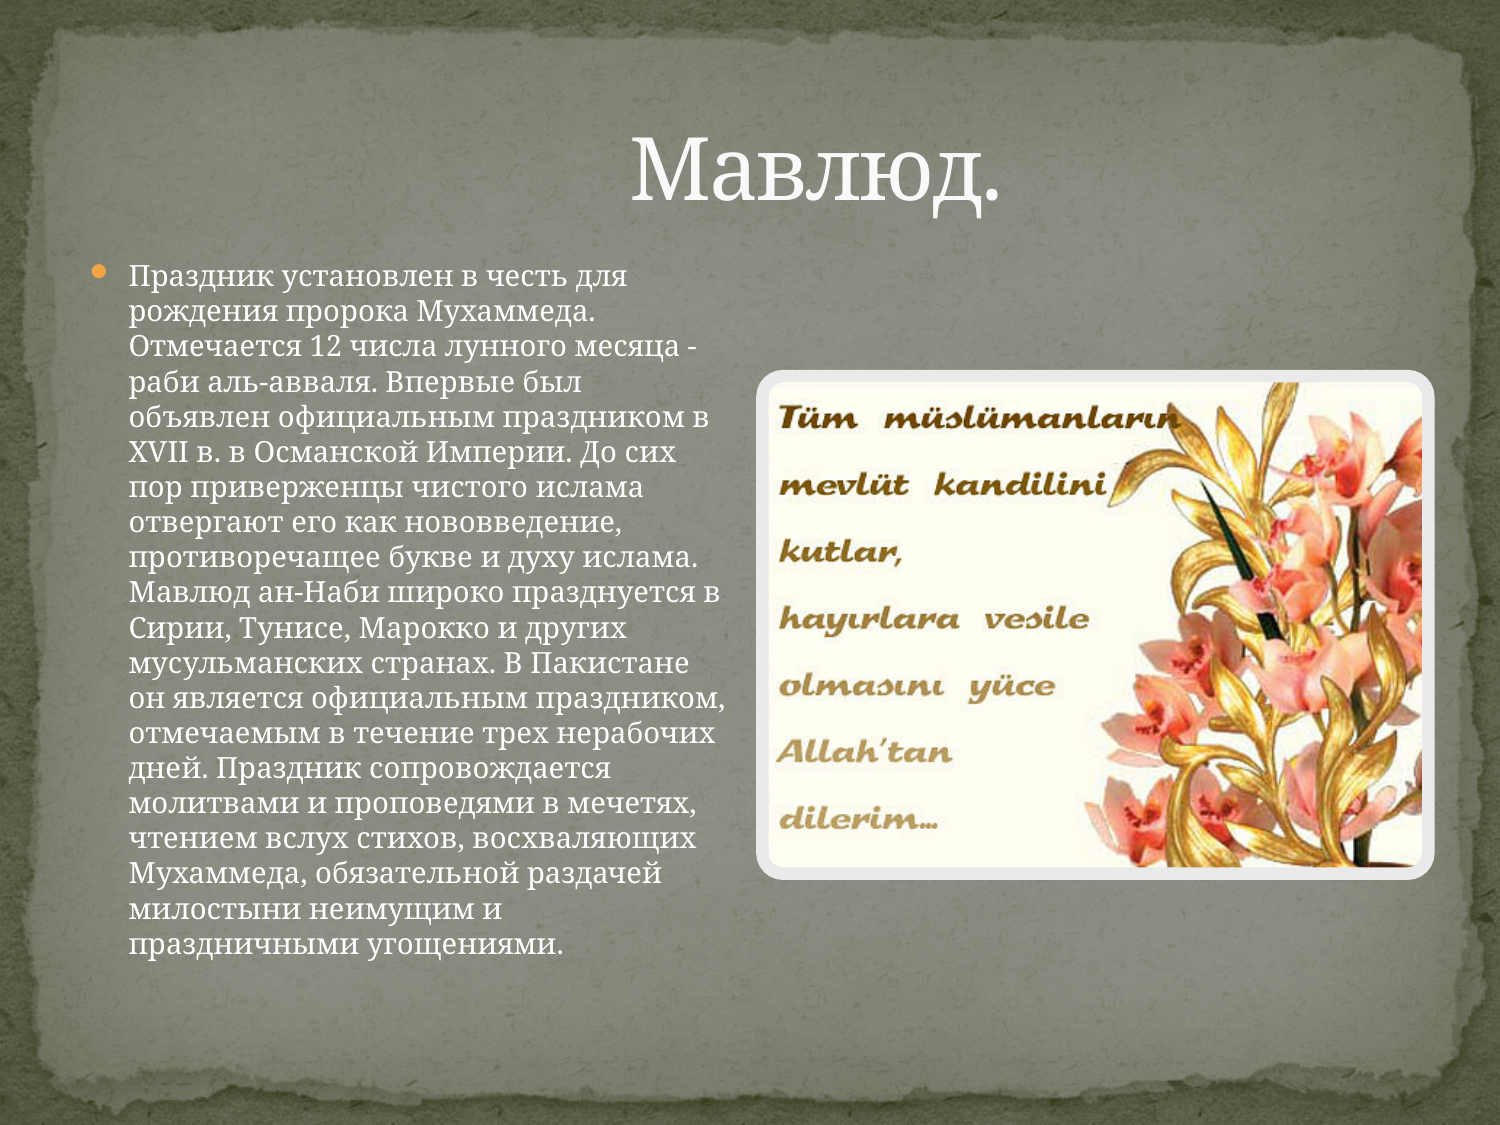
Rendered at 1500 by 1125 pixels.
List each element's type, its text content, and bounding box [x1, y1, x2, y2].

list Праздник установлен в честь для рождения пророка Мухаммеда. Отмечается 12 числа лунного месяца - раби аль-авваля. Впервые был объявлен официальным праздником в XVII в. в Османской Империи. До сих пор приверженцы чистого ислама отвергают его как нововведение, противоречащее букве и духу ислама. Мавлюд ан-Наби широко празднуется в Сирии, Тунисе, Марокко и других мусульманских странах. В Пакистане он является официальным праздником, отмечаемым в течение трех нерабочих дней. Праздник сопровождается молитвами и проповедями в мечетях, чтением вслух стихов, восхваляющих Мухаммеда, обязательной раздачей милостыни неимущим и праздничными угощениями. [75, 249, 741, 1000]
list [765, 378, 1428, 872]
title Мавлюд. [74, 24, 1425, 225]
